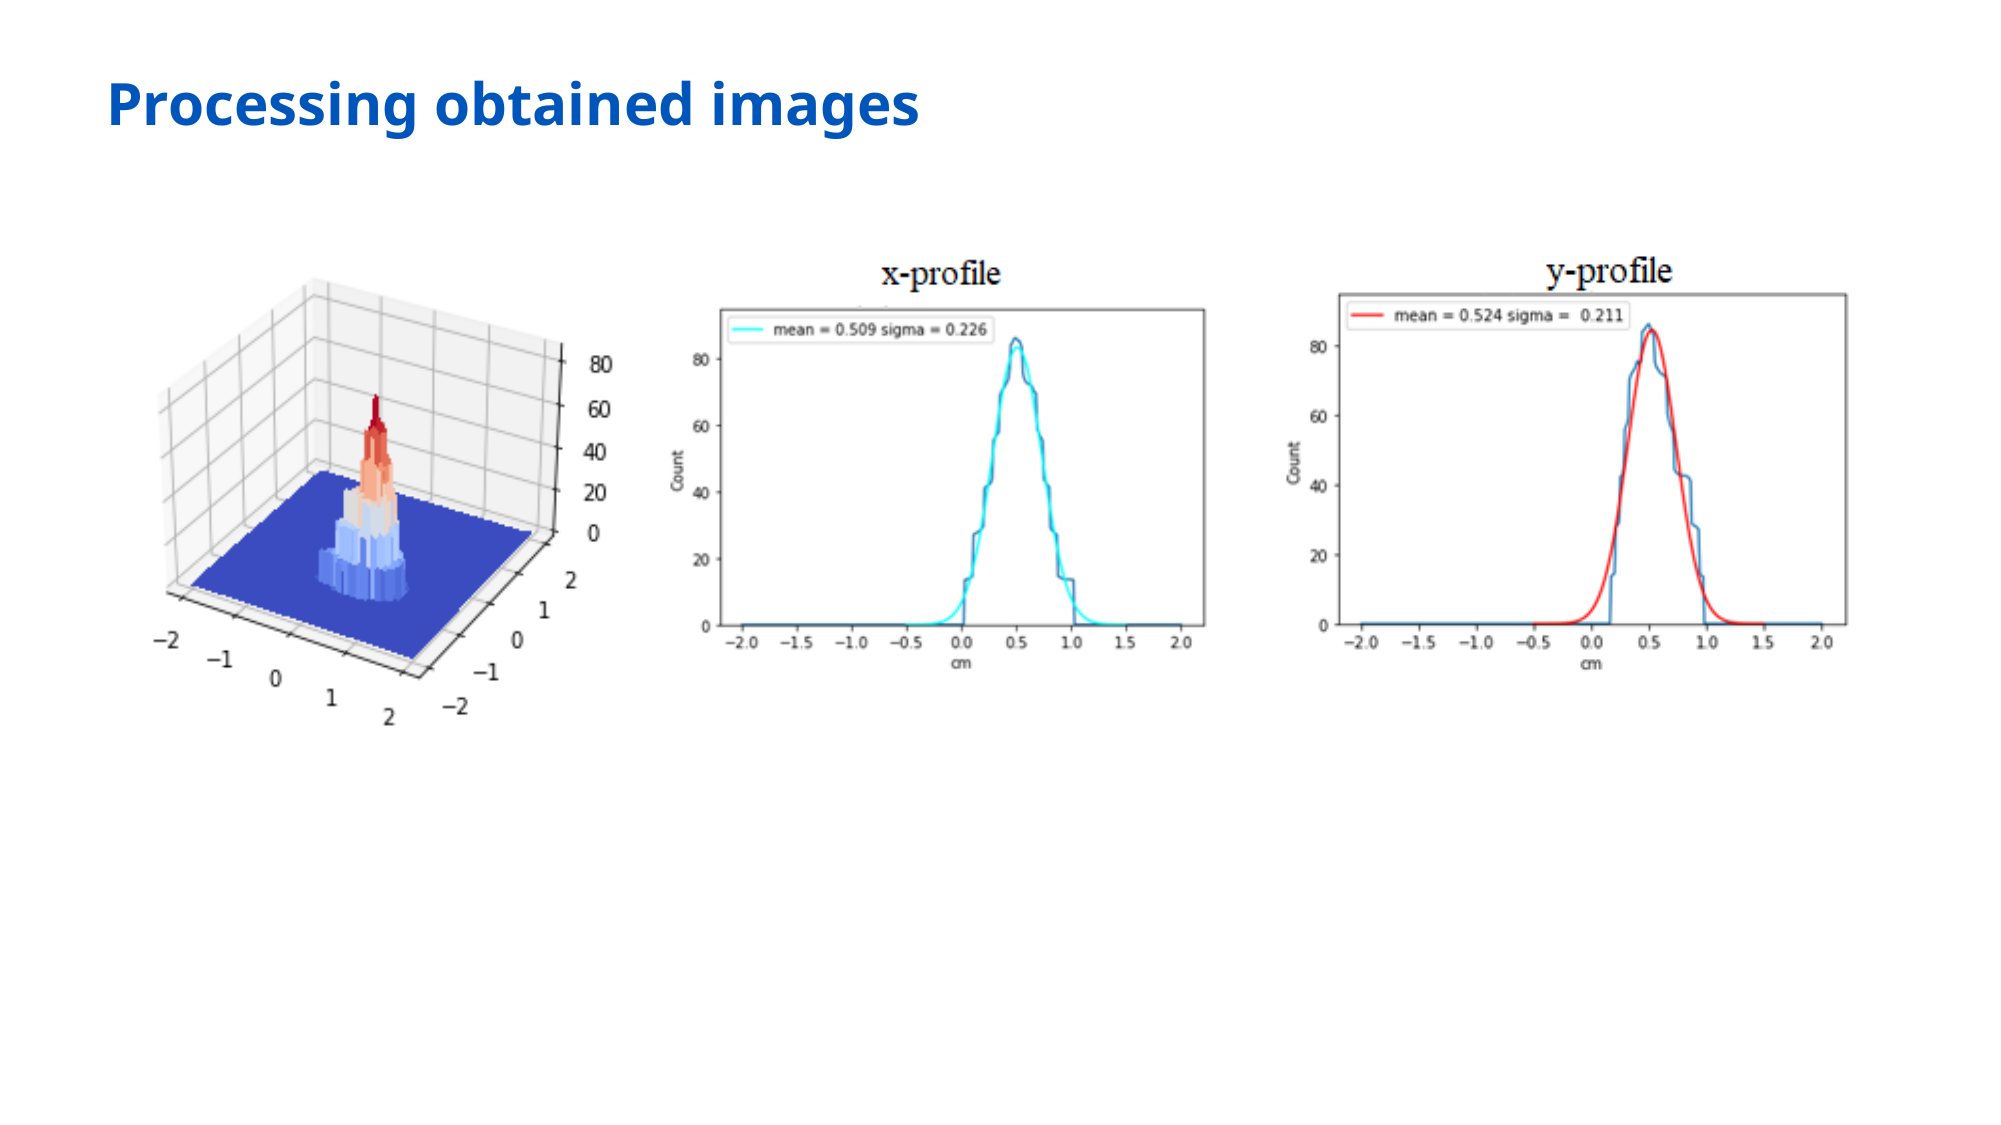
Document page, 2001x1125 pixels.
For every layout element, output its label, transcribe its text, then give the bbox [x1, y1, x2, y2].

picture [119, 228, 627, 745]
picture [1279, 245, 1865, 682]
title Processing obtained images [91, 58, 1601, 145]
picture [652, 251, 1241, 688]
